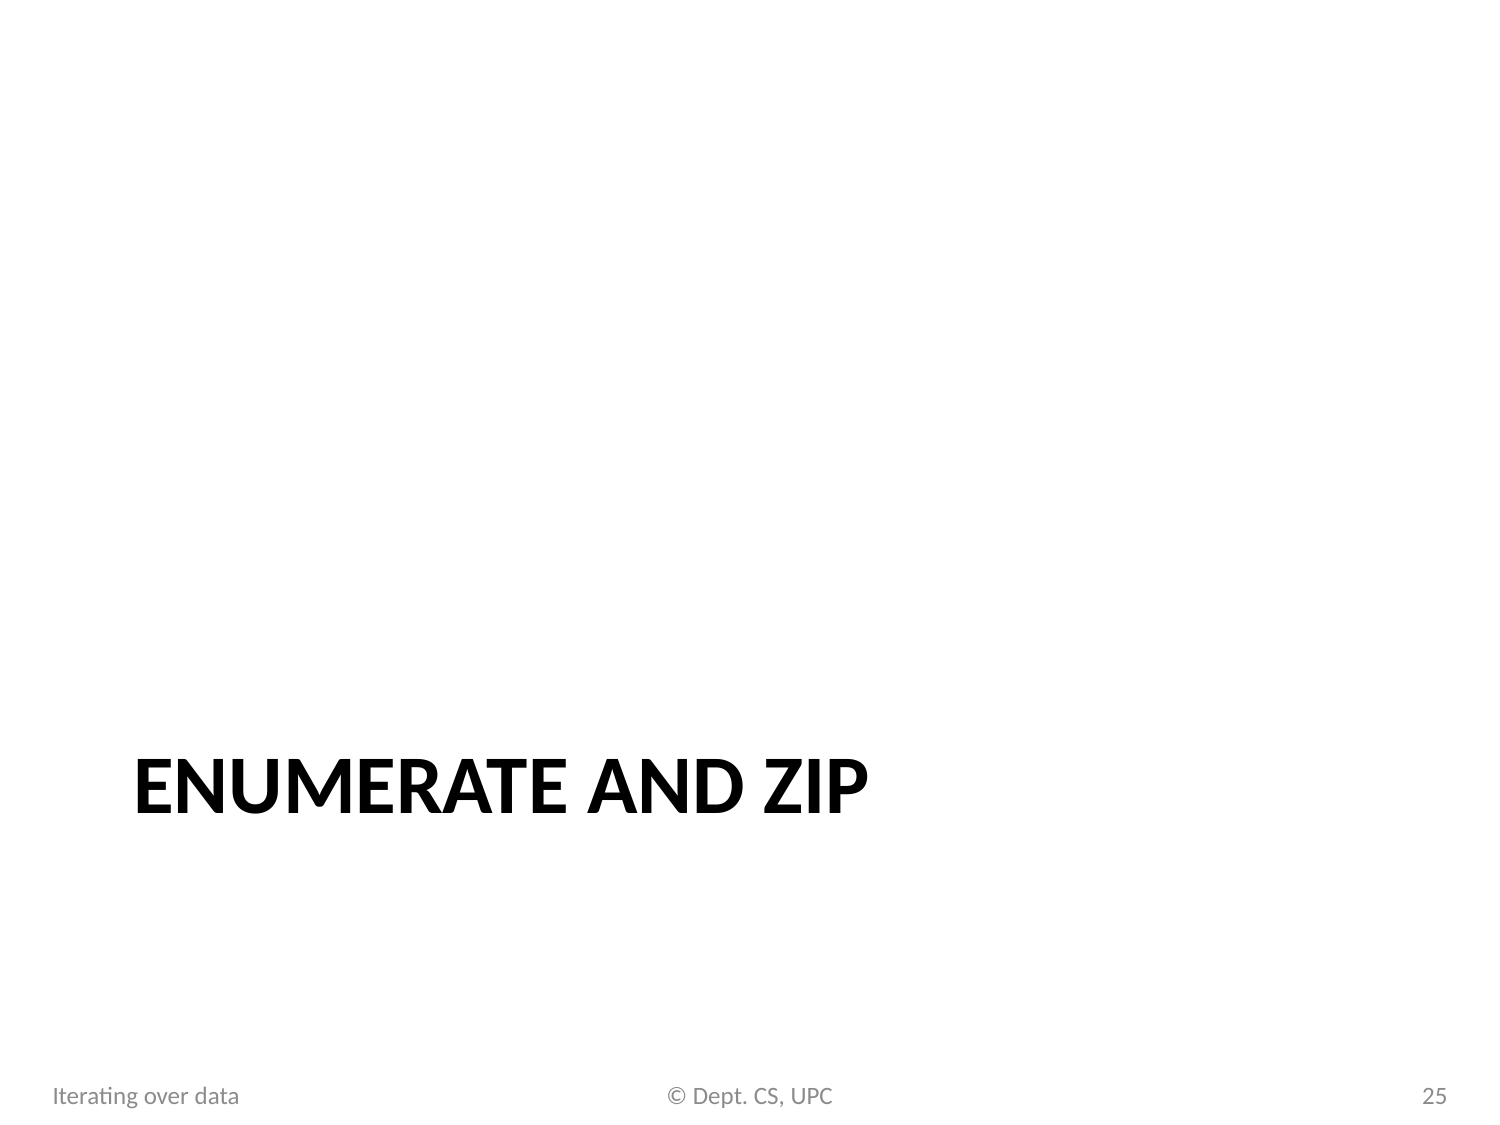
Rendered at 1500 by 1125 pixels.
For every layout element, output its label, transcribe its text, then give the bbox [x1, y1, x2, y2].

slide_number 25 [1112, 1065, 1463, 1125]
title Enumerate and Zip [118, 722, 1394, 947]
footer © Dept. CS, UPC [512, 1065, 988, 1125]
slide_number Iterating over data [37, 1065, 388, 1125]
